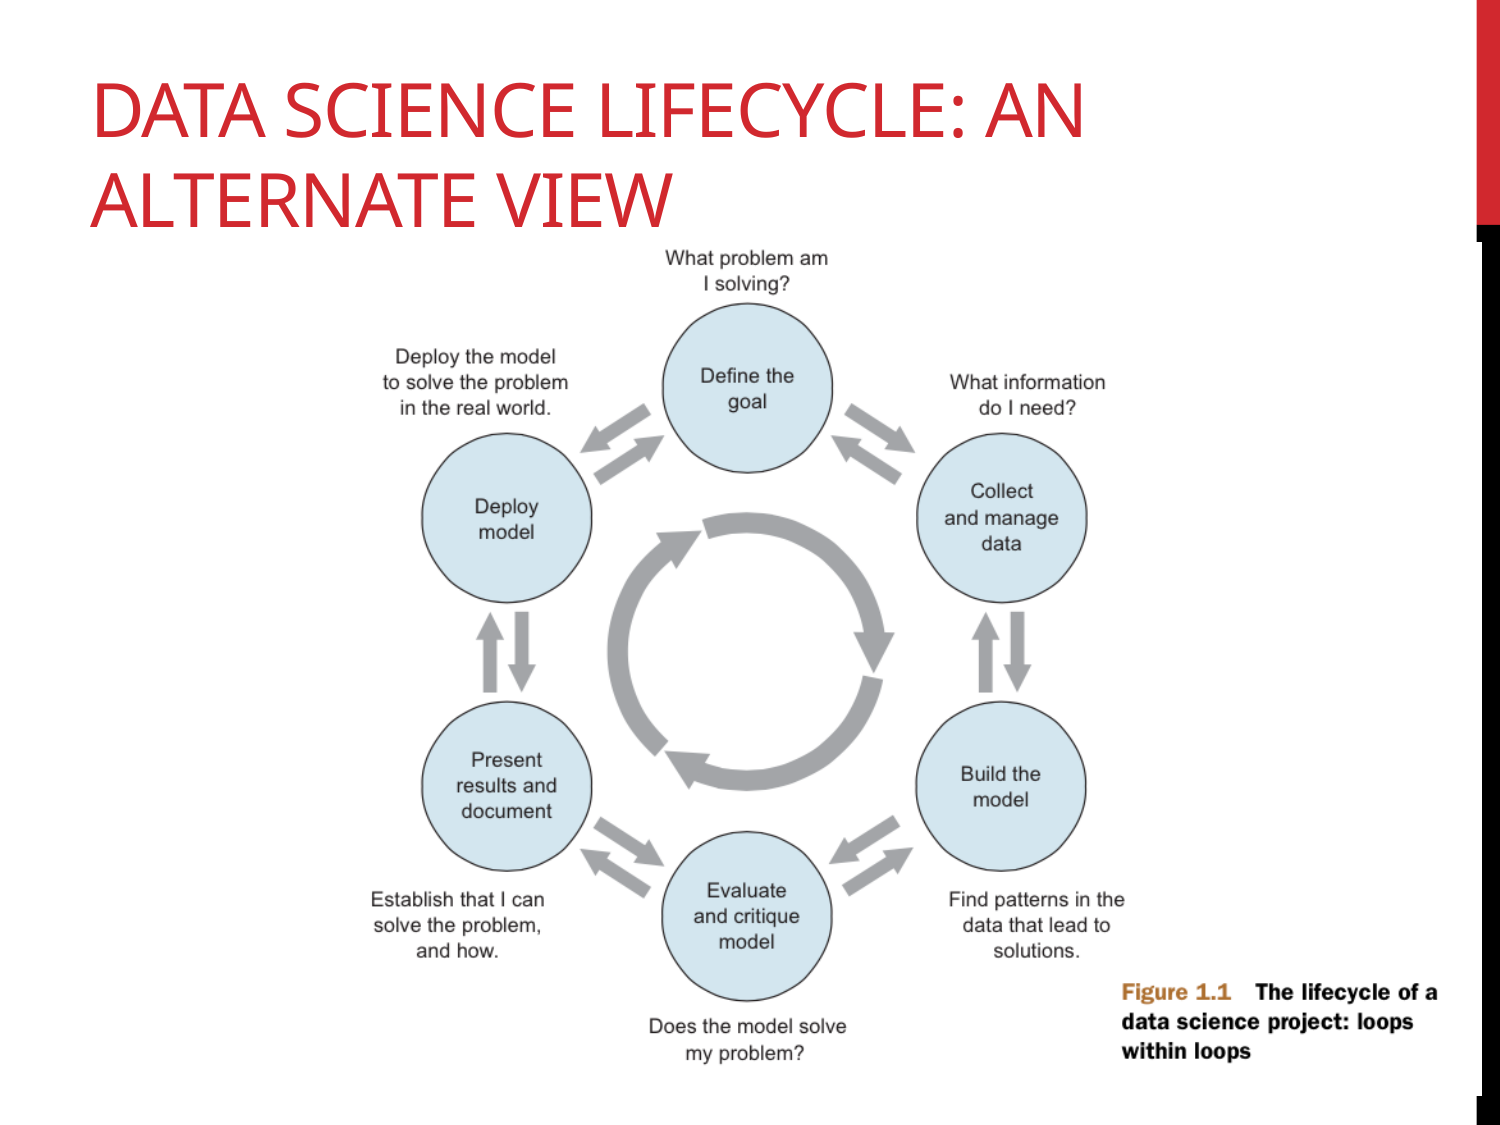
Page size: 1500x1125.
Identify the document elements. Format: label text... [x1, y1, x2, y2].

title Data Science Lifecycle: An Alternate View [75, 25, 1428, 250]
picture [251, 242, 1483, 1097]
slide_number 89 [1427, 1098, 1488, 1104]
